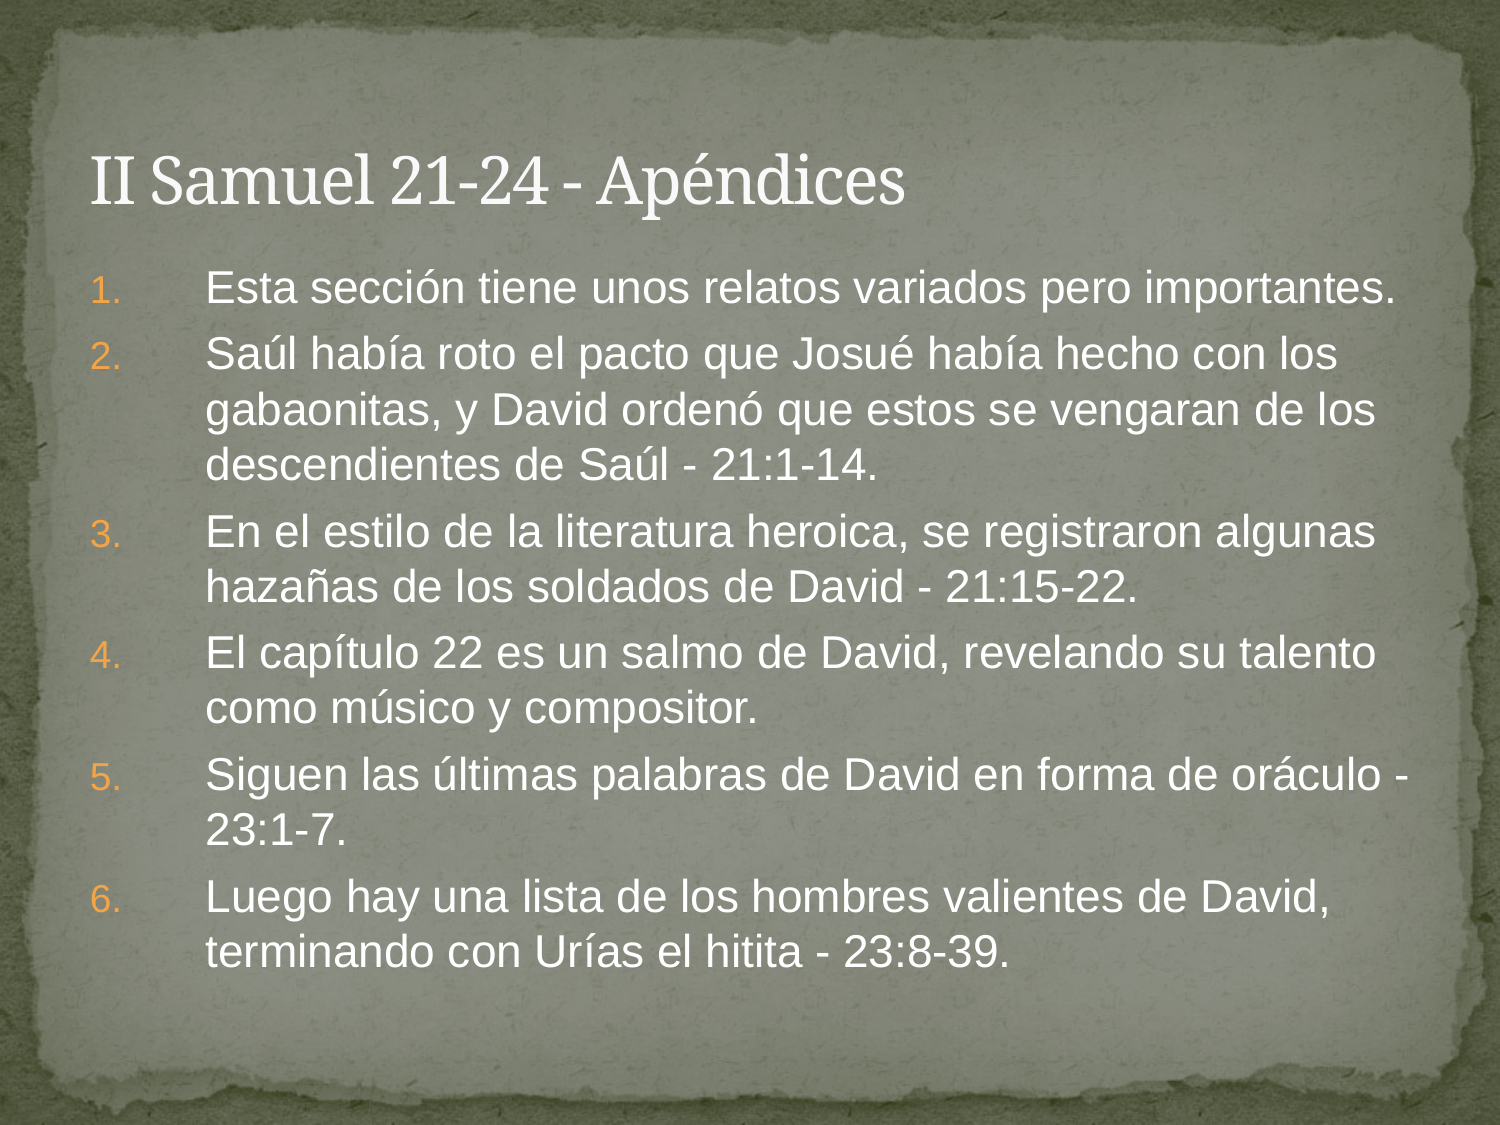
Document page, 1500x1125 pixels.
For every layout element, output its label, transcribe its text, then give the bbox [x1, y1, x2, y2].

title II Samuel 21-24 - Apéndices [74, 24, 1425, 225]
list Esta sección tiene unos relatos variados pero importantes. Saúl había roto el pacto que Josué había hecho con los gabaonitas, y David ordenó que estos se vengaran de los descendientes de Saúl - 21:1-14. En el estilo de la literatura heroica, se registraron algunas hazañas de los soldados de David - 21:15-22. El capítulo 22 es un salmo de David, revelando su talento como músico y compositor. Siguen las últimas palabras de David en forma de oráculo - 23:1-7. Luego hay una lista de los hombres valientes de David, terminando con Urías el hitita - 23:8-39. [75, 249, 1425, 1000]
